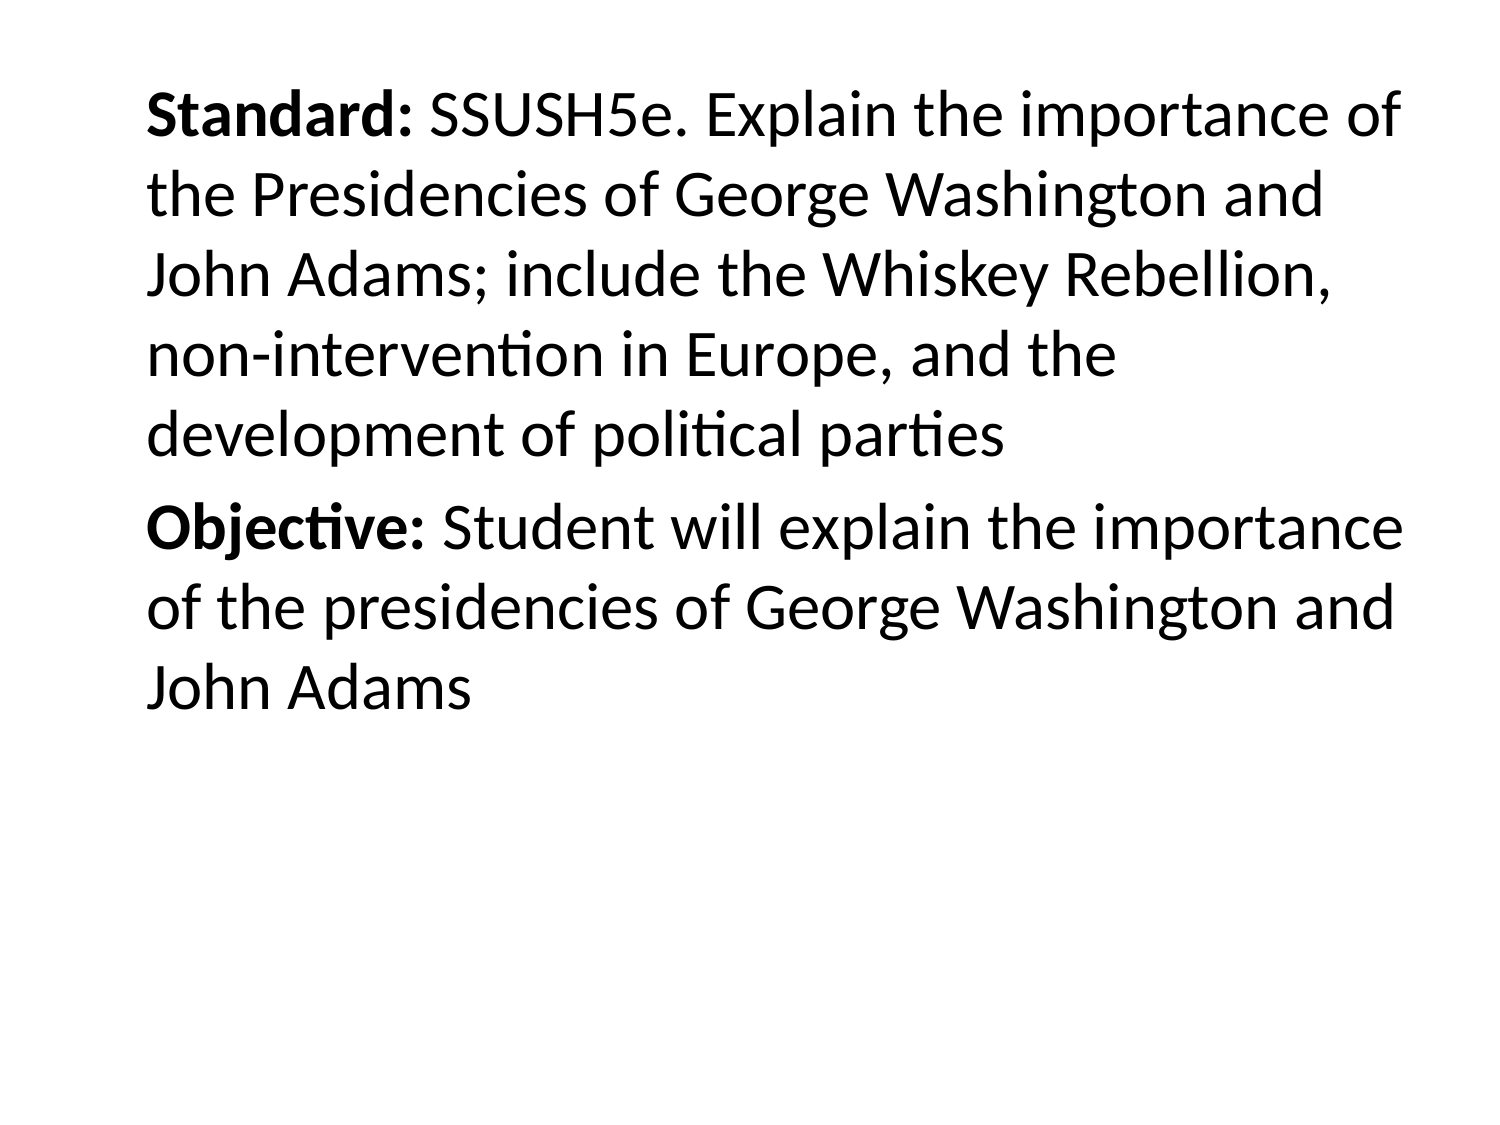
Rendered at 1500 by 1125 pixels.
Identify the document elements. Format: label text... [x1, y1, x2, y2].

list Standard: SSUSH5e. Explain the importance of the Presidencies of George Washington and John Adams; include the Whiskey Rebellion, non-intervention in Europe, and the development of political parties Objective: Student will explain the importance of the presidencies of George Washington and John Adams [75, 62, 1425, 1005]
